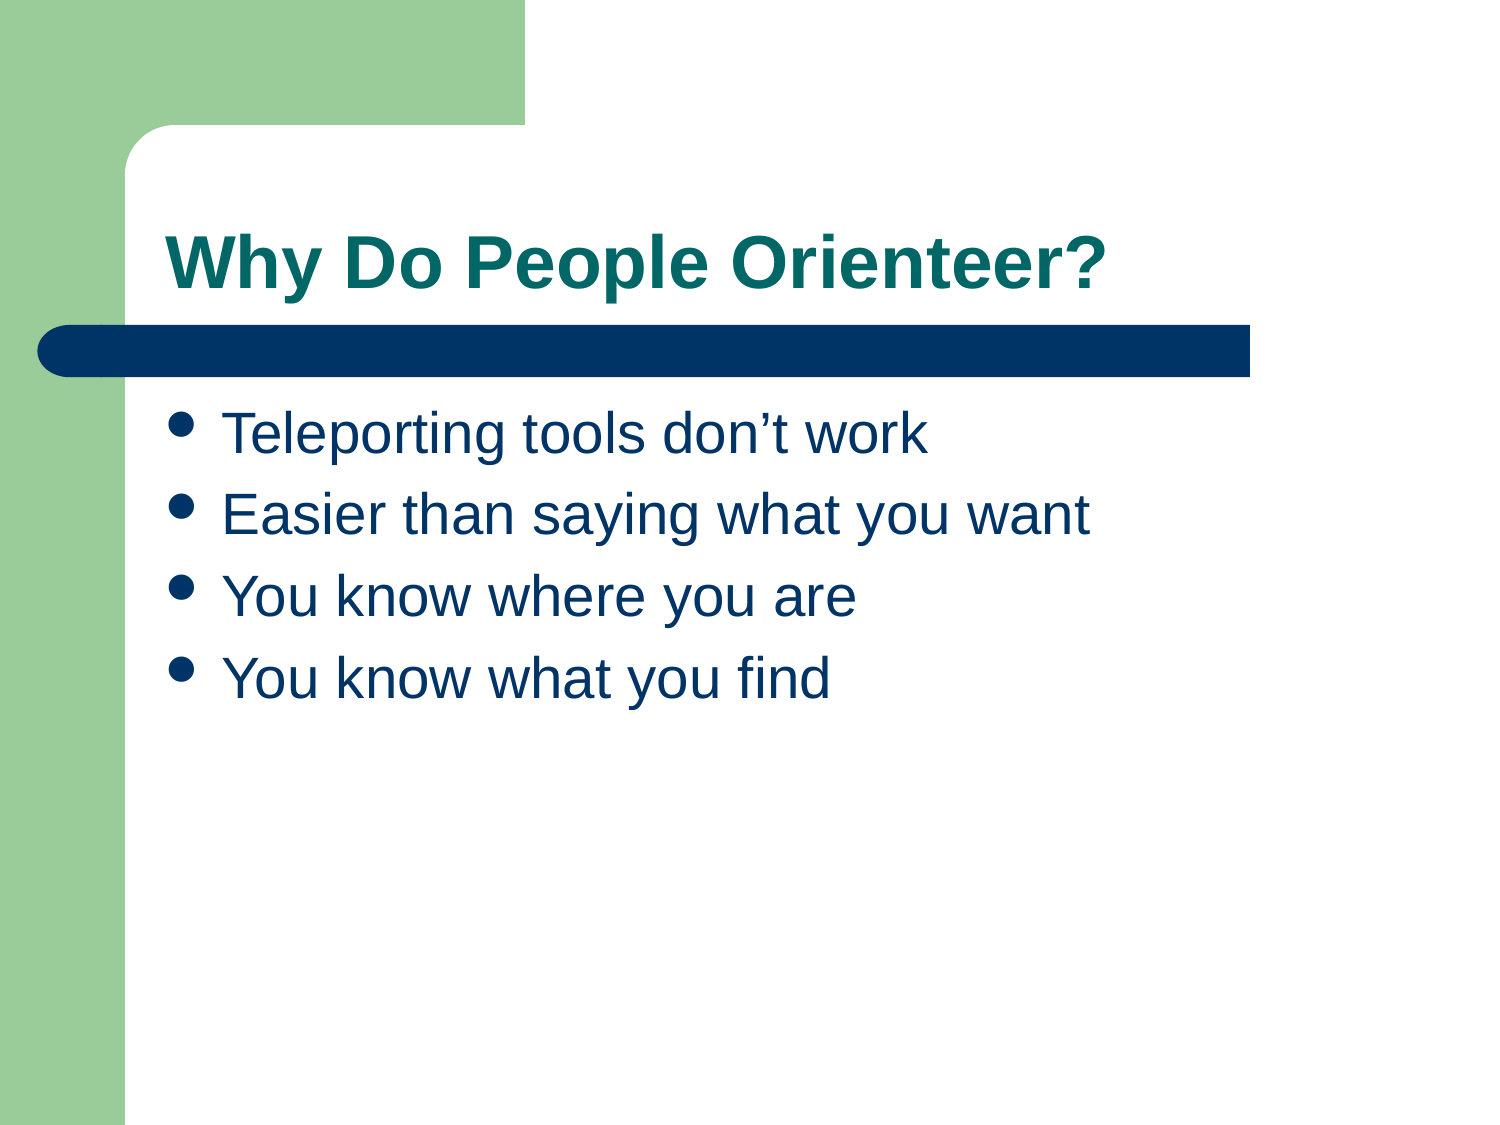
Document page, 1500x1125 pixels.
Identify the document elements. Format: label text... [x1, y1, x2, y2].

text_box Teleporting tools don’t work [150, 387, 1463, 500]
title Why Do People Orienteer? [149, 124, 1463, 313]
list Easier than saying what you want You know where you are You know what you find [149, 387, 1463, 1001]
